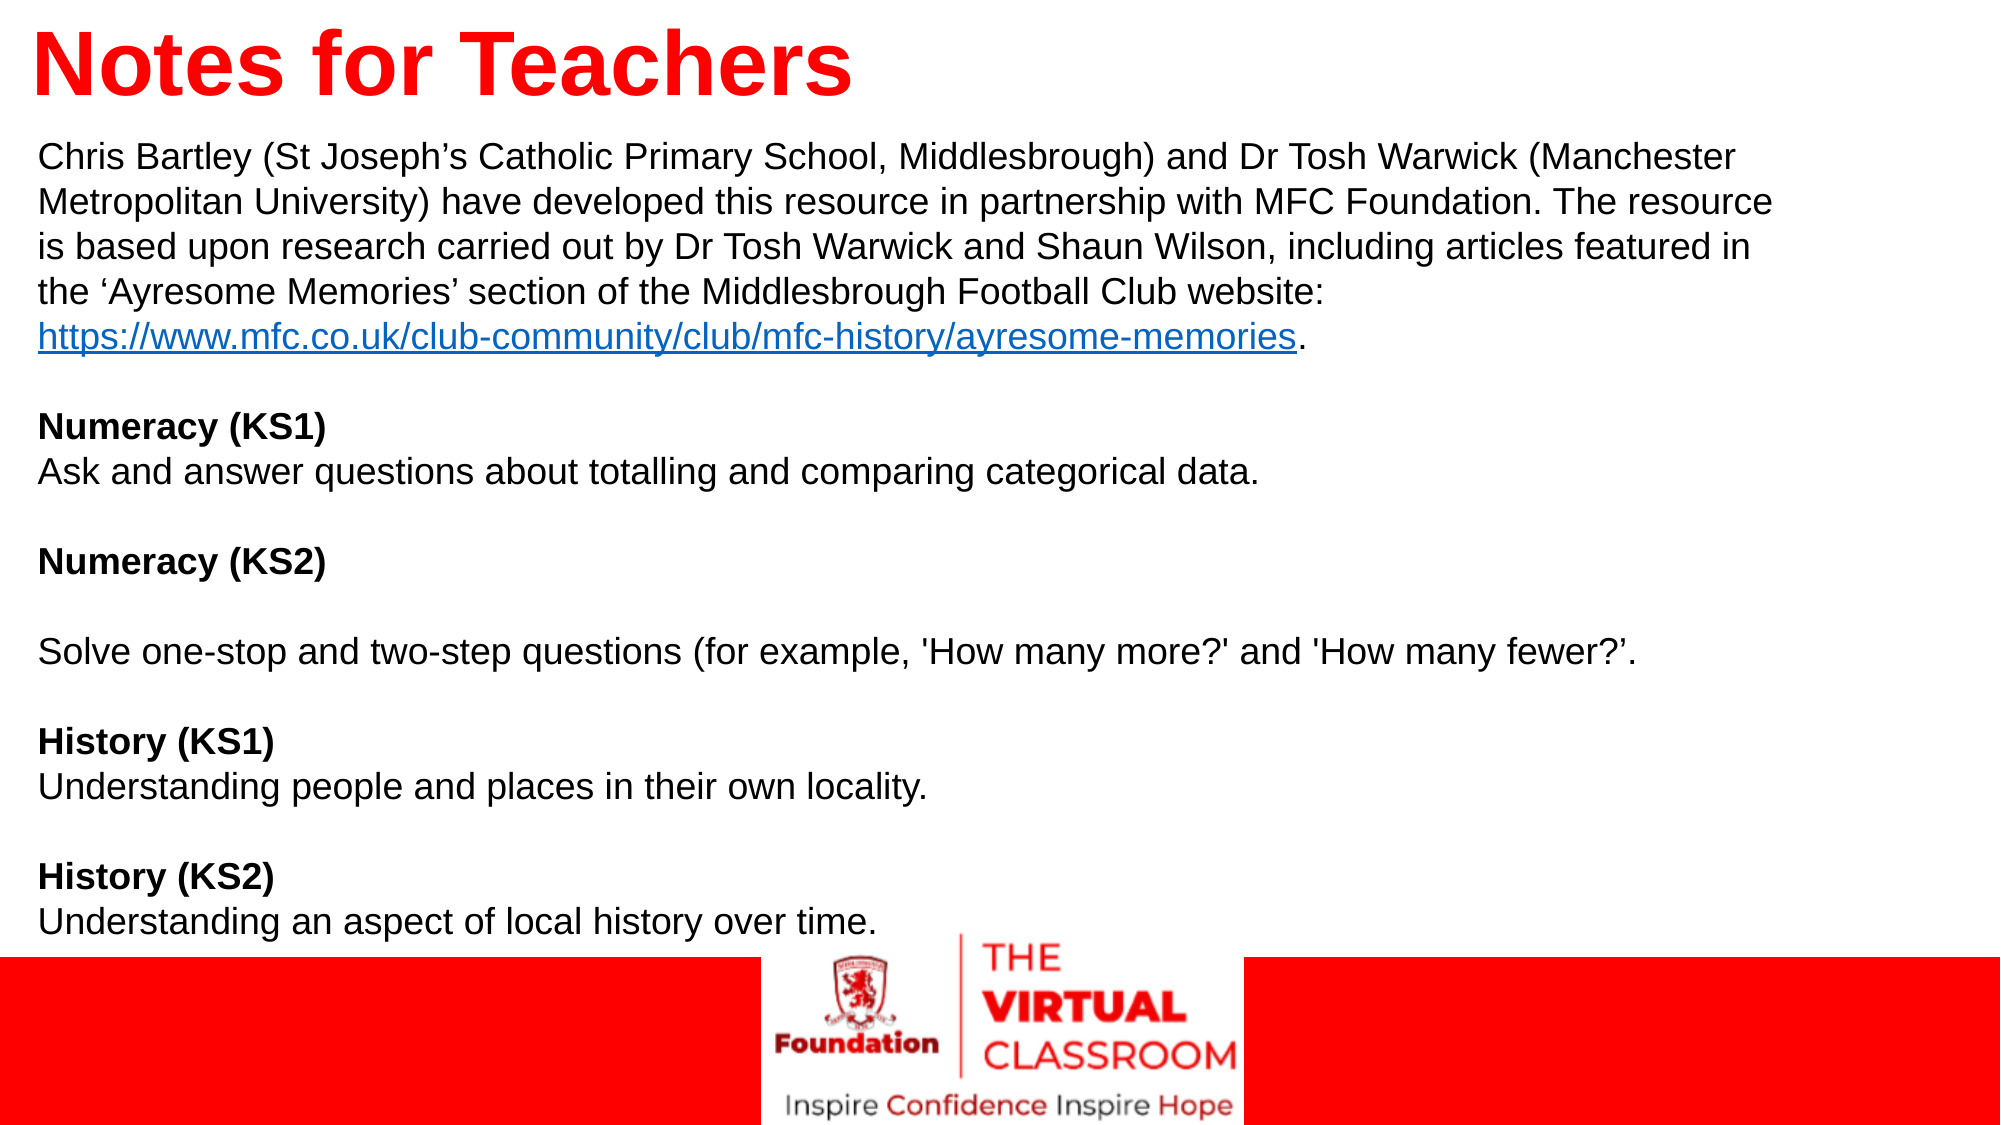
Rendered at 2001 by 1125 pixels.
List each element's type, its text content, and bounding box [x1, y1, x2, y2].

text_box [0, 957, 761, 1125]
picture [761, 916, 1244, 1125]
title Notes for Teachers [0, 0, 1307, 175]
text_box [1244, 957, 2000, 1125]
text_box Chris Bartley (St Joseph’s Catholic Primary School, Middlesbrough) and Dr Tosh Warwick (Manchester Metropolitan University) have developed this resource in partnership with MFC Foundation. The resource is based upon research carried out by Dr Tosh Warwick and Shaun Wilson, including articles featured in the ‘Ayresome Memories’ section of the Middlesbrough Football Club website: https://www.mfc.co.uk/club-community/club/mfc-history/ayresome-memories. Numeracy (KS1) Ask and answer questions about totalling and comparing categorical data. Numeracy (KS2) Solve one-stop and two-step questions (for example, 'How many more?' and 'How many fewer?’. History (KS1) Understanding people and places in their own locality. History (KS2) Understanding an aspect of local history over time. [23, 124, 1810, 950]
